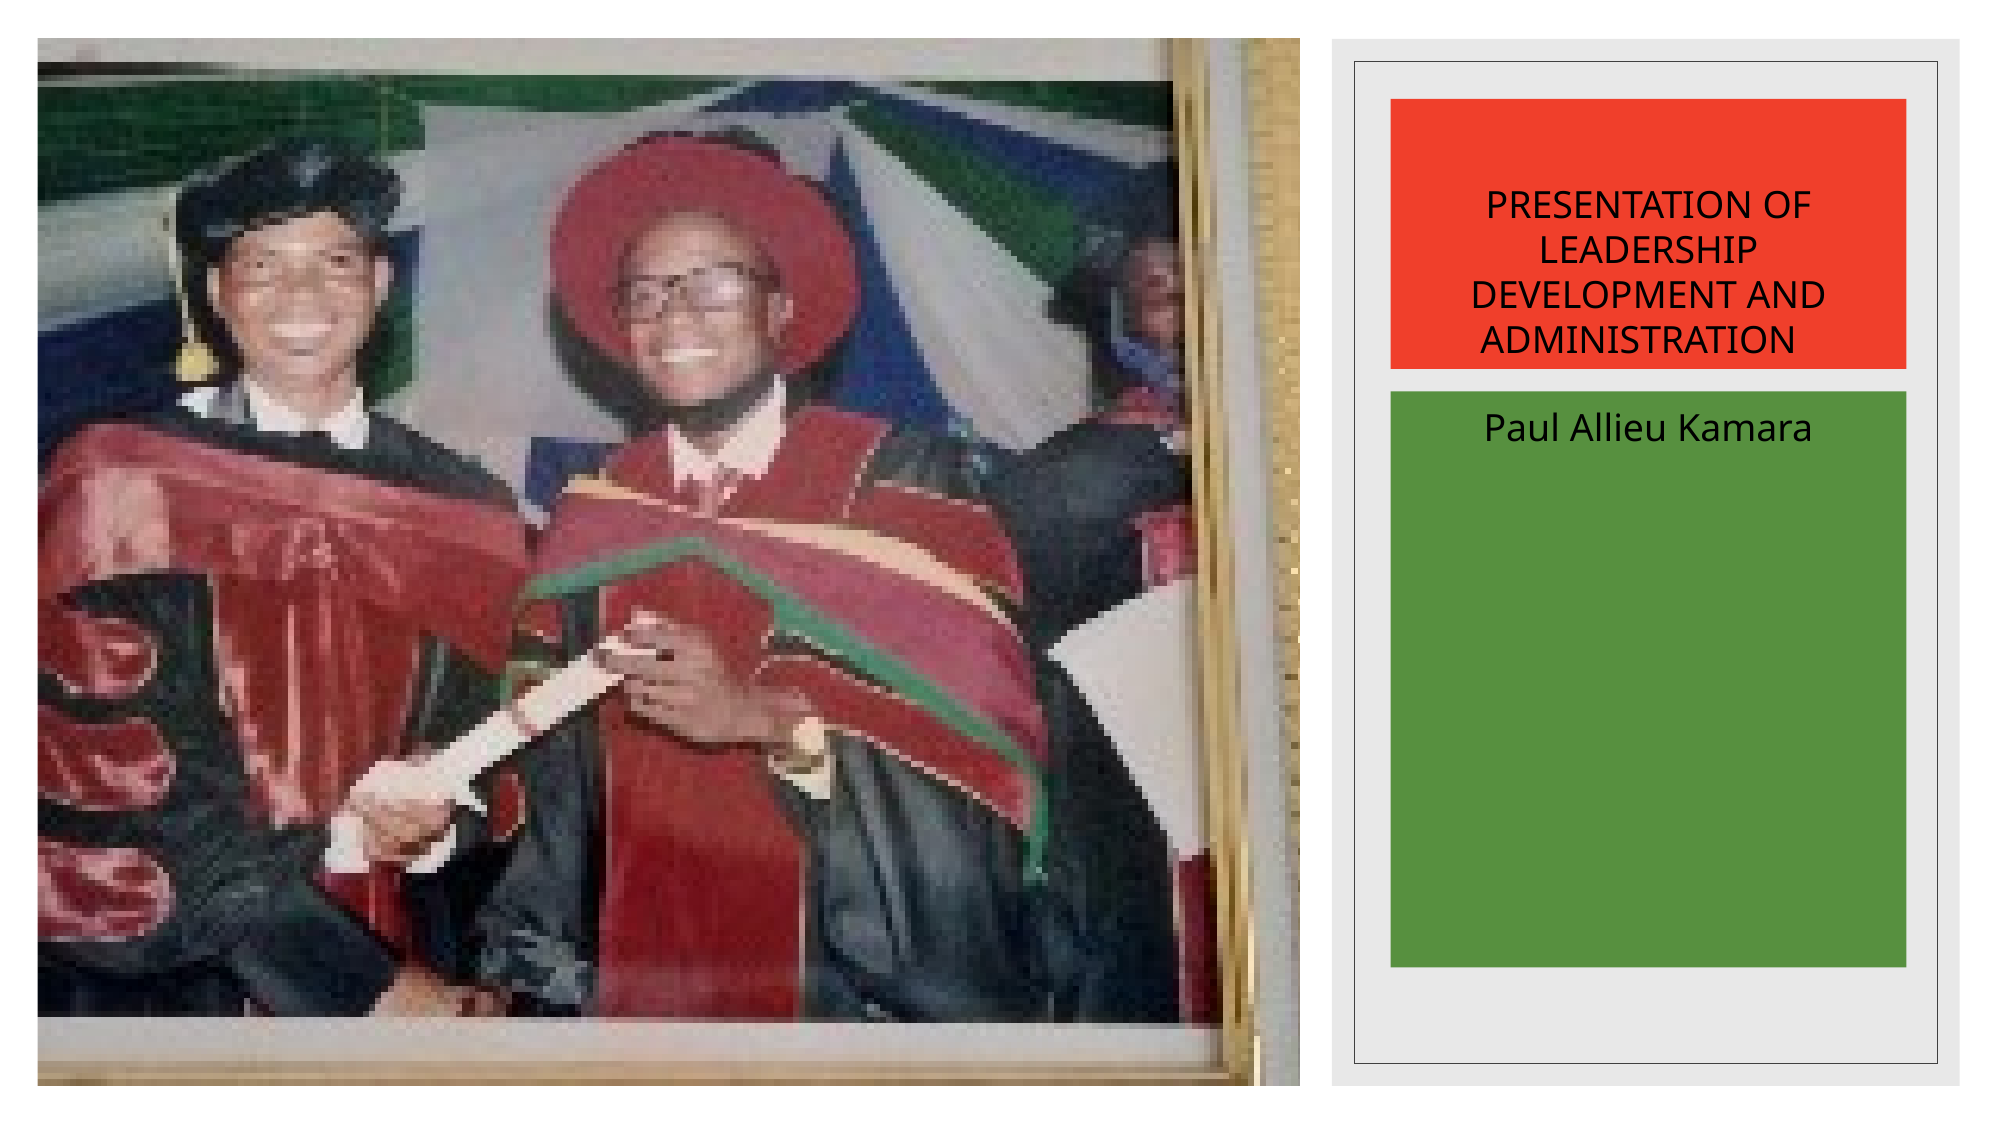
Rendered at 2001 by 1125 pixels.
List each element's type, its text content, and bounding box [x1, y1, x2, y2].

title PRESENTATION OF LEADERSHIP DEVELOPMENT AND ADMINISTRATION [1390, 98, 1907, 369]
picture [37, 38, 1300, 1086]
list Paul Allieu Kamara [1390, 391, 1907, 968]
